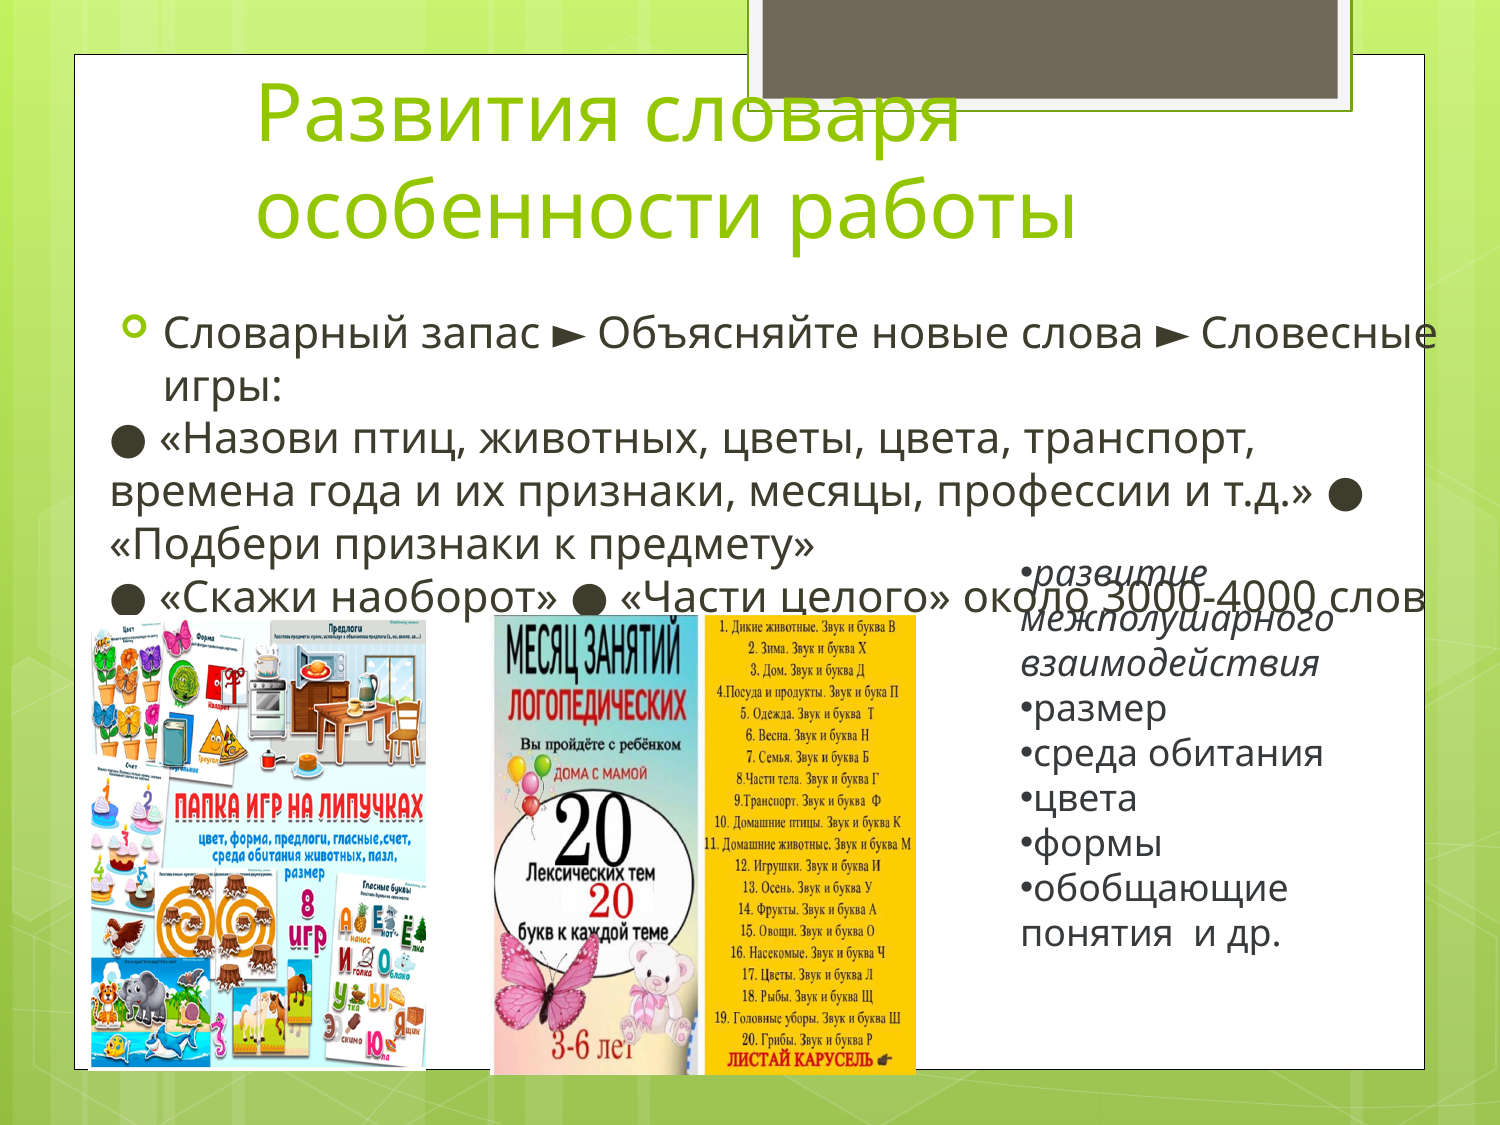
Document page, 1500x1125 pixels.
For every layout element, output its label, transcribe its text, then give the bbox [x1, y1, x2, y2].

list Словарный запас ► Объясняйте новые слова ► Словесные игры: ● «Назови птиц, животных, цветы, цвета, транспорт, времена года и их признаки, месяцы, профессии и т.д.» ● «Подбери признаки к предмету» ● «Скажи наоборот» ● «Части целого» около 3000-4000 слов [94, 296, 1458, 646]
title Развития словаря особенности работы [239, 52, 1379, 263]
text_box развитие межполушарного взаимодействия размер среда обитания цвета формы обобщающие понятия и др. [1005, 541, 1388, 962]
picture [88, 615, 427, 1071]
picture [489, 615, 916, 1075]
